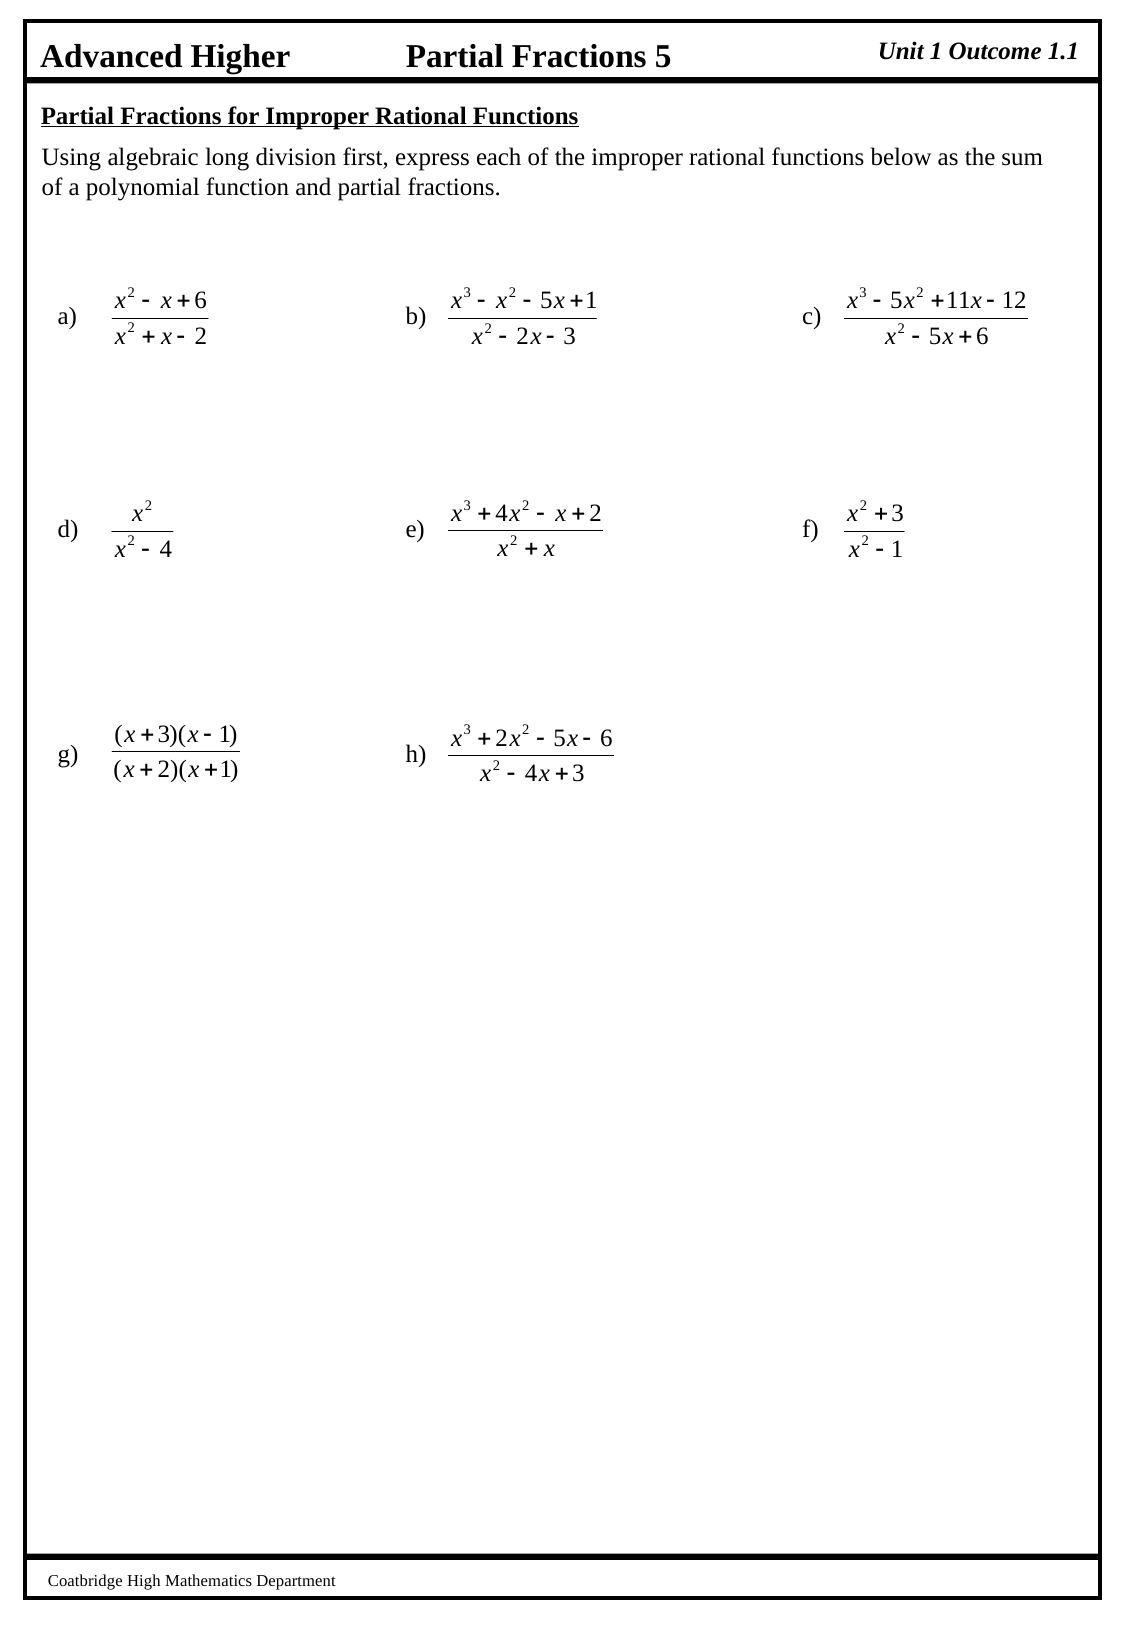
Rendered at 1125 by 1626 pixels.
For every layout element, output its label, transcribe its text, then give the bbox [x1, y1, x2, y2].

text_box [24, 81, 1100, 1556]
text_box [107, 717, 246, 788]
text_box c) [787, 292, 834, 338]
text_box Using algebraic long division first, express each of the improper rational functions below as the sum of a polynomial function and partial fractions. [26, 133, 1060, 208]
text_box Advanced Higher [25, 27, 306, 80]
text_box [839, 493, 910, 563]
text_box Partial Fractions 5 [391, 27, 793, 80]
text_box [107, 493, 179, 563]
text_box Partial Fractions for Improper Rational Functions [25, 91, 595, 137]
text_box b) [390, 292, 438, 338]
text_box [24, 21, 1100, 80]
text_box [24, 1557, 1100, 1598]
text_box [444, 280, 603, 350]
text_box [839, 280, 1032, 350]
text_box a) [42, 292, 92, 338]
text_box h) [390, 729, 438, 775]
text_box d) [42, 505, 94, 550]
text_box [444, 493, 610, 563]
text_box f) [787, 505, 834, 551]
text_box Unit 1 Outcome 1.1 [863, 27, 1095, 72]
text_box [107, 280, 215, 350]
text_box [444, 717, 620, 787]
text_box e) [390, 505, 438, 551]
text_box Coatbridge High Mathematics Department [33, 1562, 356, 1598]
text_box g) [42, 729, 94, 775]
